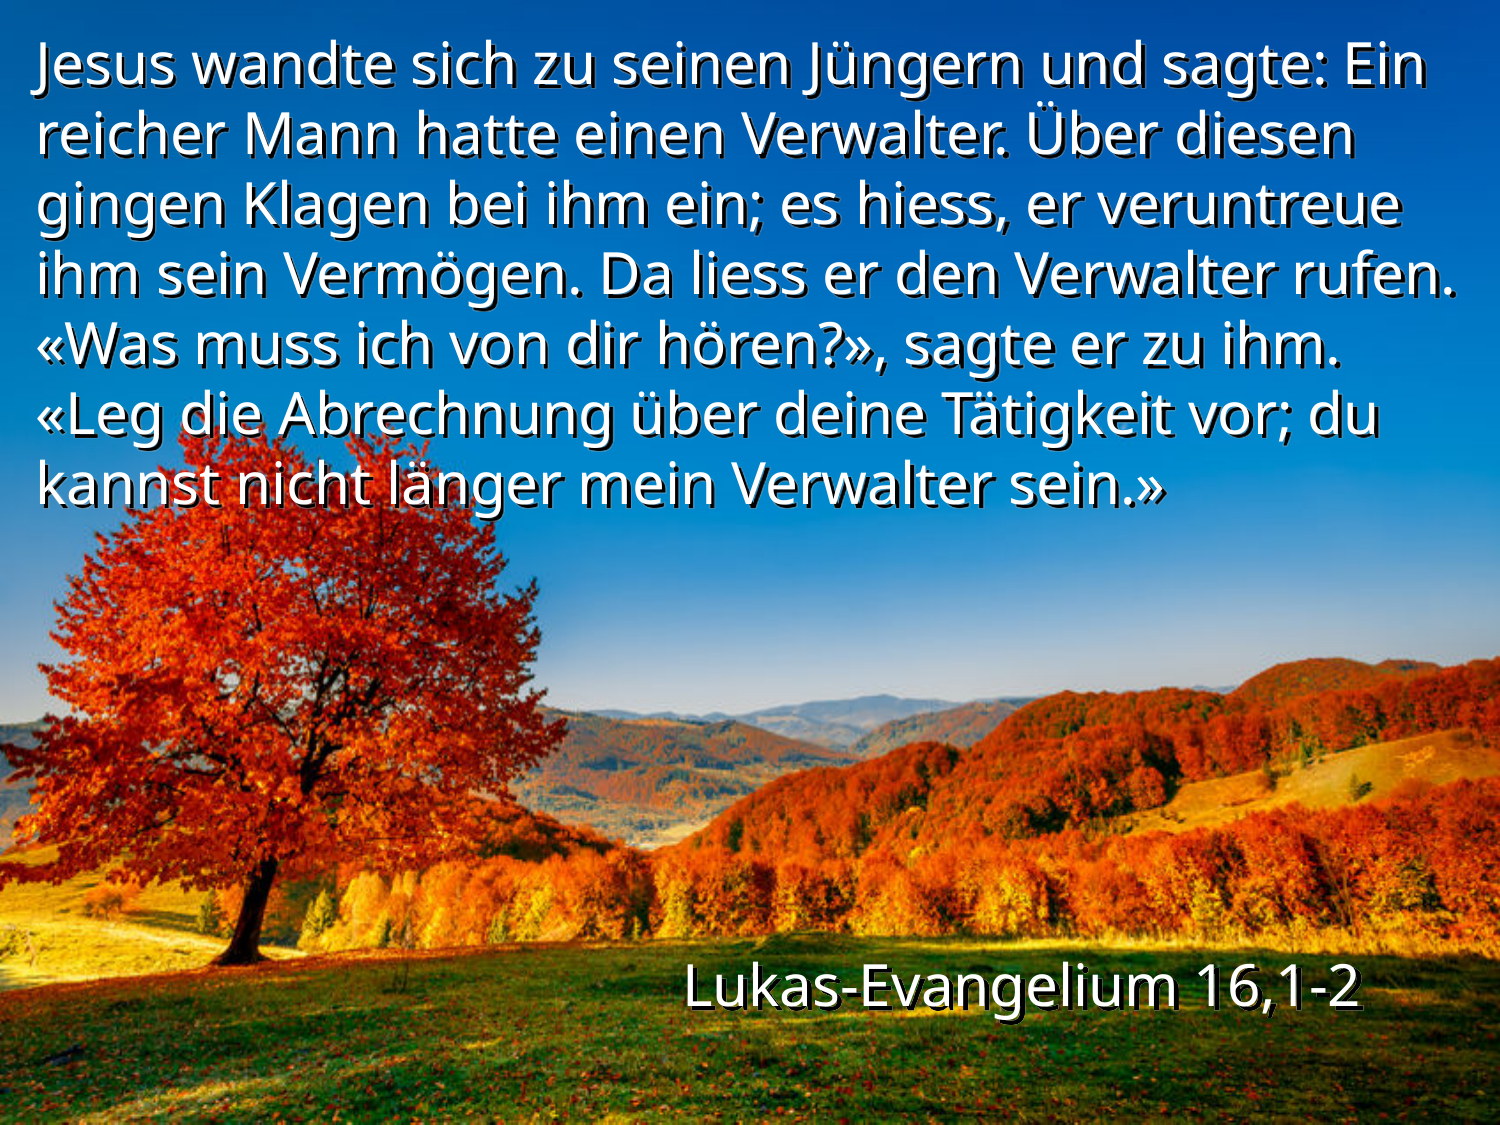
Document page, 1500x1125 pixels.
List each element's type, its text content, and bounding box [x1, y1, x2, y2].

text_box Jesus wandte sich zu seinen Jüngern und sagte: Ein reicher Mann hatte einen Verwalter. Über diesen gingen Klagen bei ihm ein; es hiess, er veruntreue ihm sein Vermögen. Da liess er den Verwalter rufen. «Was muss ich von dir hören?», sagte er zu ihm. «Leg die Abrechnung über deine Tätigkeit vor; du kannst nicht länger mein Verwalter sein.» [20, 19, 1480, 524]
picture [0, 0, 1500, 411]
picture [0, 439, 1500, 1125]
text_box Lukas-Evangelium 16,1-2 [206, 940, 1377, 1026]
